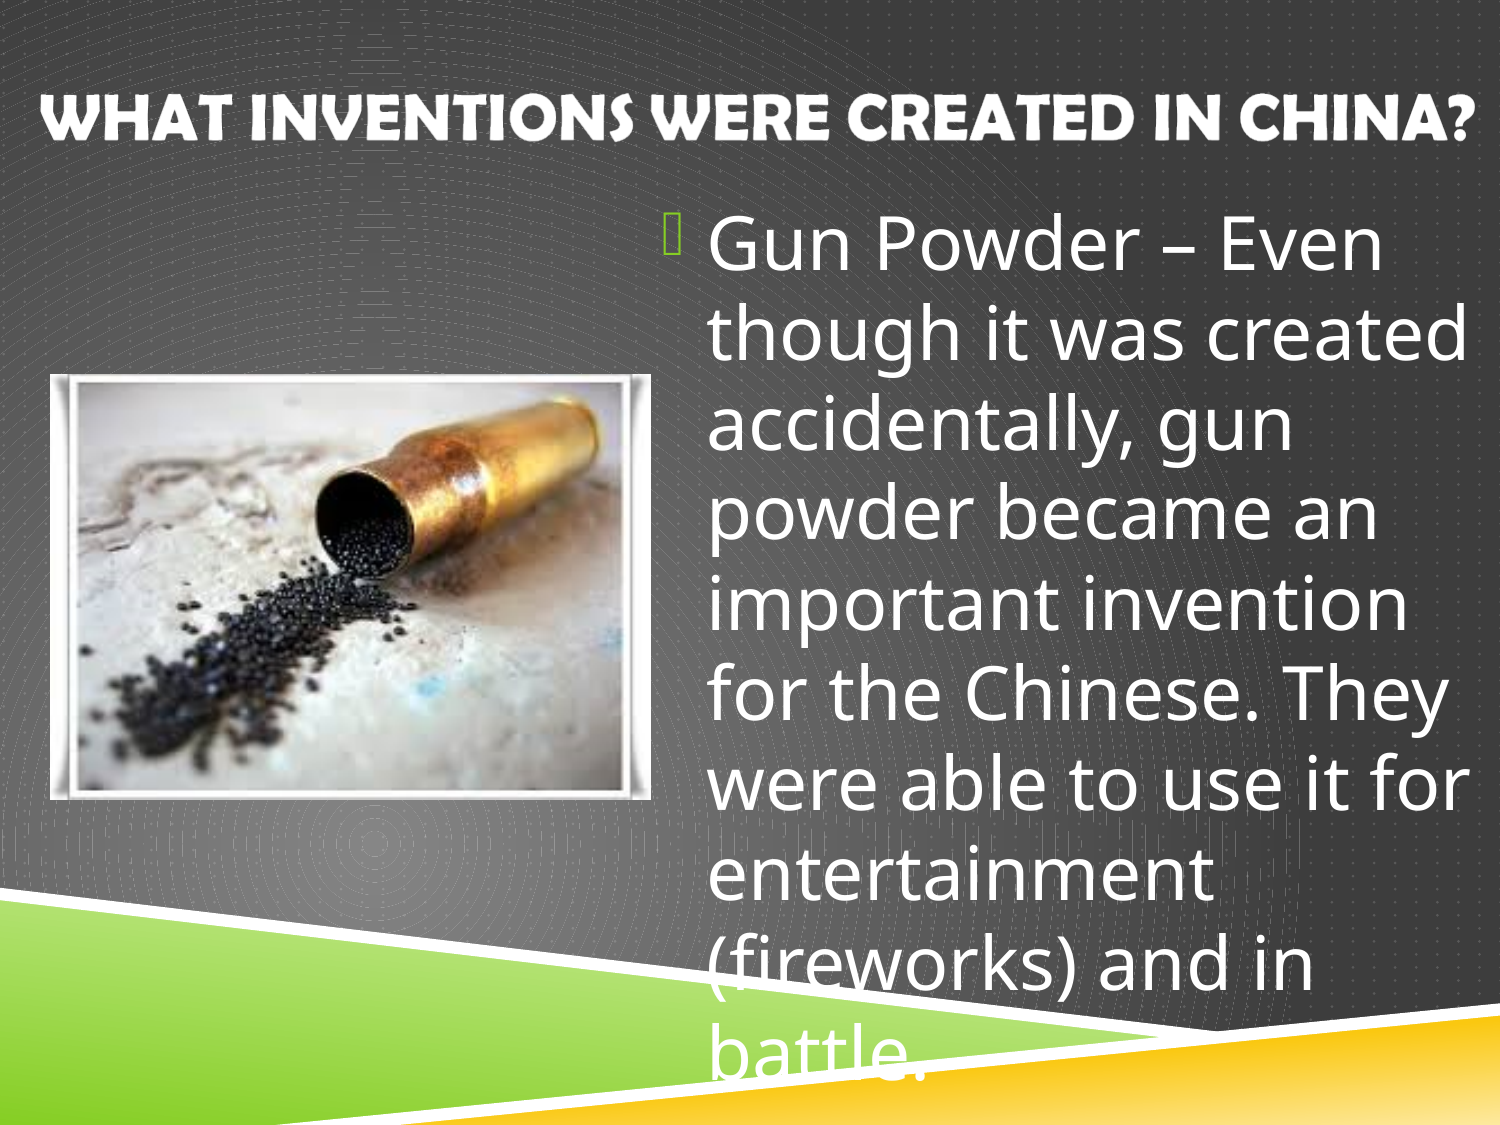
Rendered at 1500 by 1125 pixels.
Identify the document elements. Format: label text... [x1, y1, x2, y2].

picture [0, 0, 1500, 213]
picture [49, 374, 651, 801]
list Gun Powder – Even though it was created accidentally, gun powder became an important invention for the Chinese. They were able to use it for entertainment (fireworks) and in battle. [650, 226, 1500, 1125]
